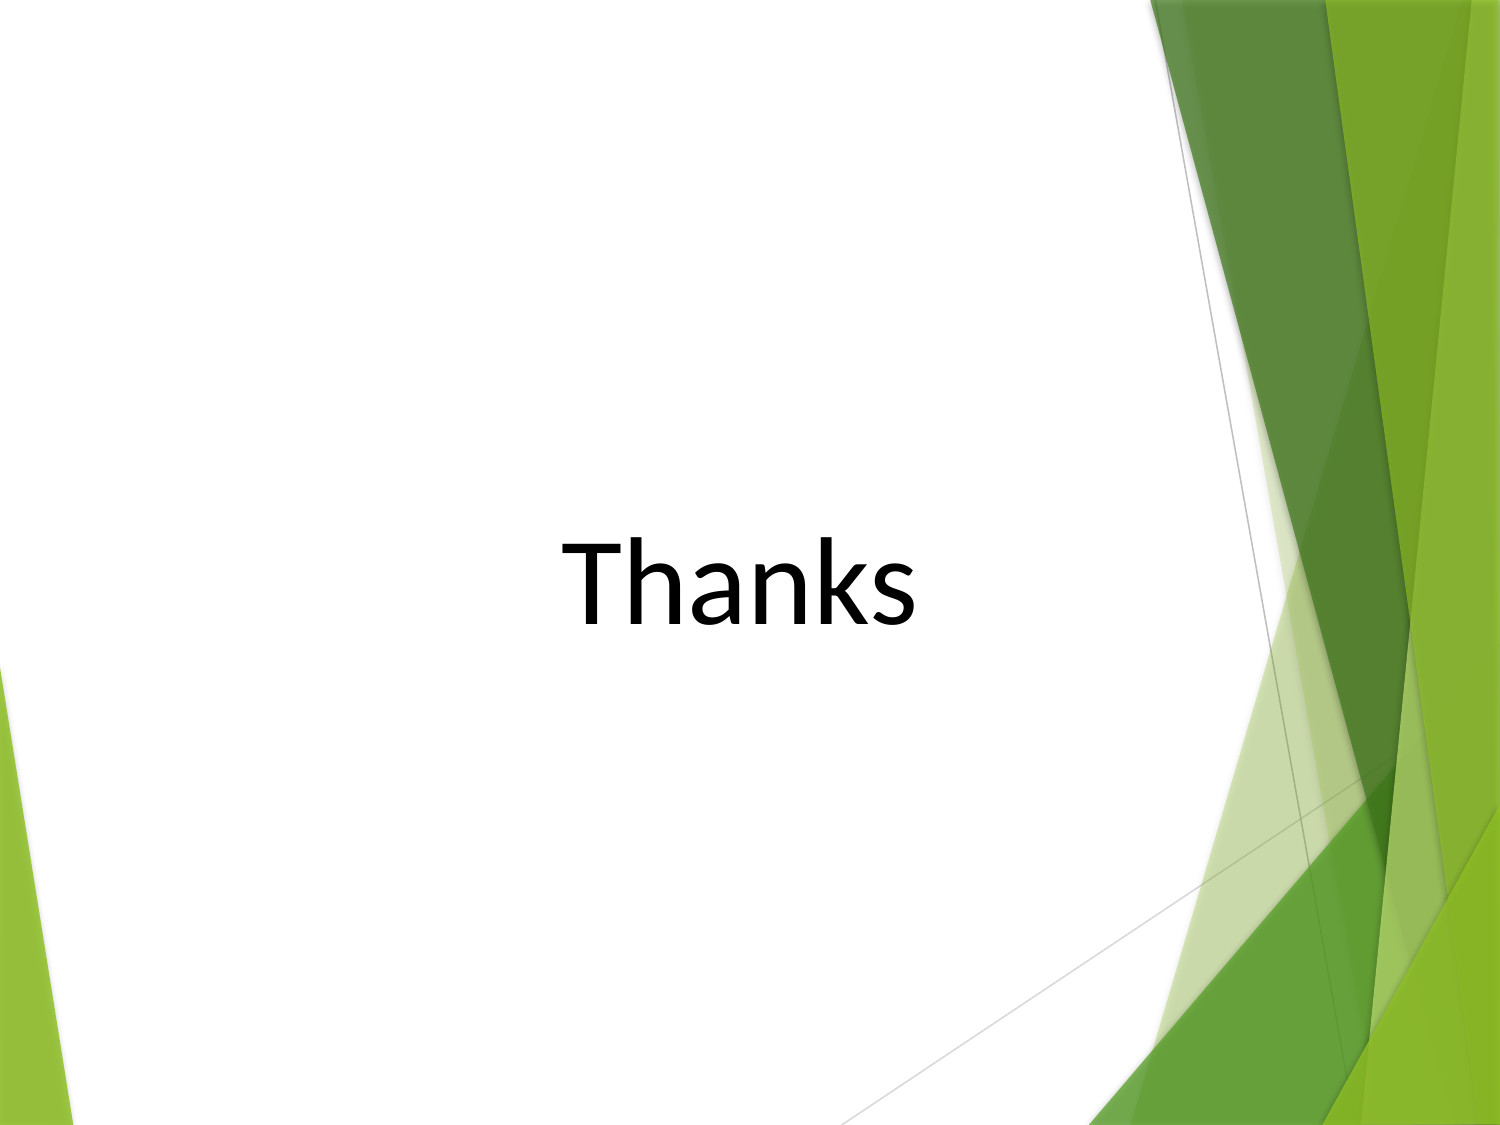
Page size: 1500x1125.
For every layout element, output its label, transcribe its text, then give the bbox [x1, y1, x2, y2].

list Thanks [64, 491, 1415, 733]
